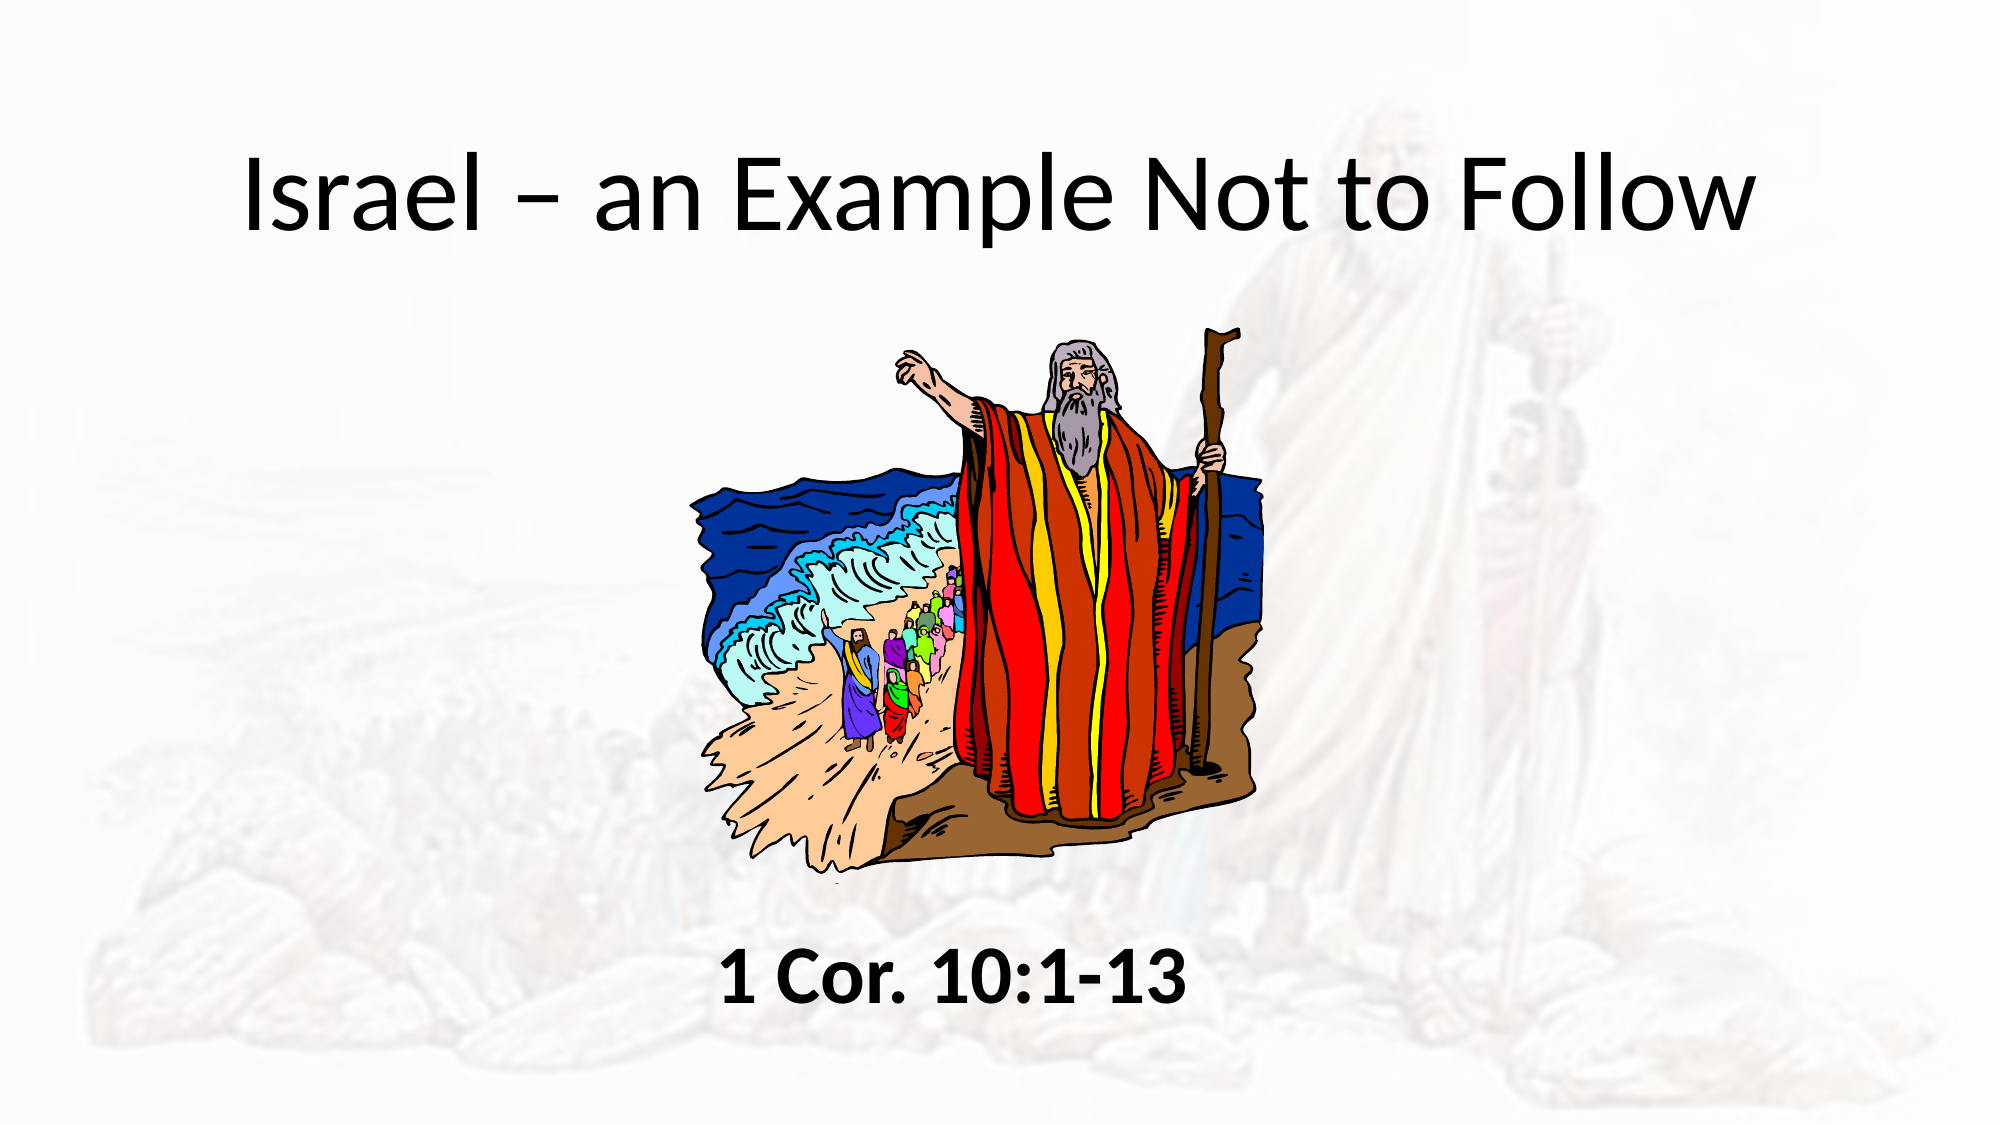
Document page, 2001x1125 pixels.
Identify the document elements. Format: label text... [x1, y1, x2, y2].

text_box Israel – an Example Not to Follow [99, 110, 1900, 261]
text_box 1 Cor. 10:1-13 [700, 912, 1204, 1028]
picture [687, 324, 1267, 885]
